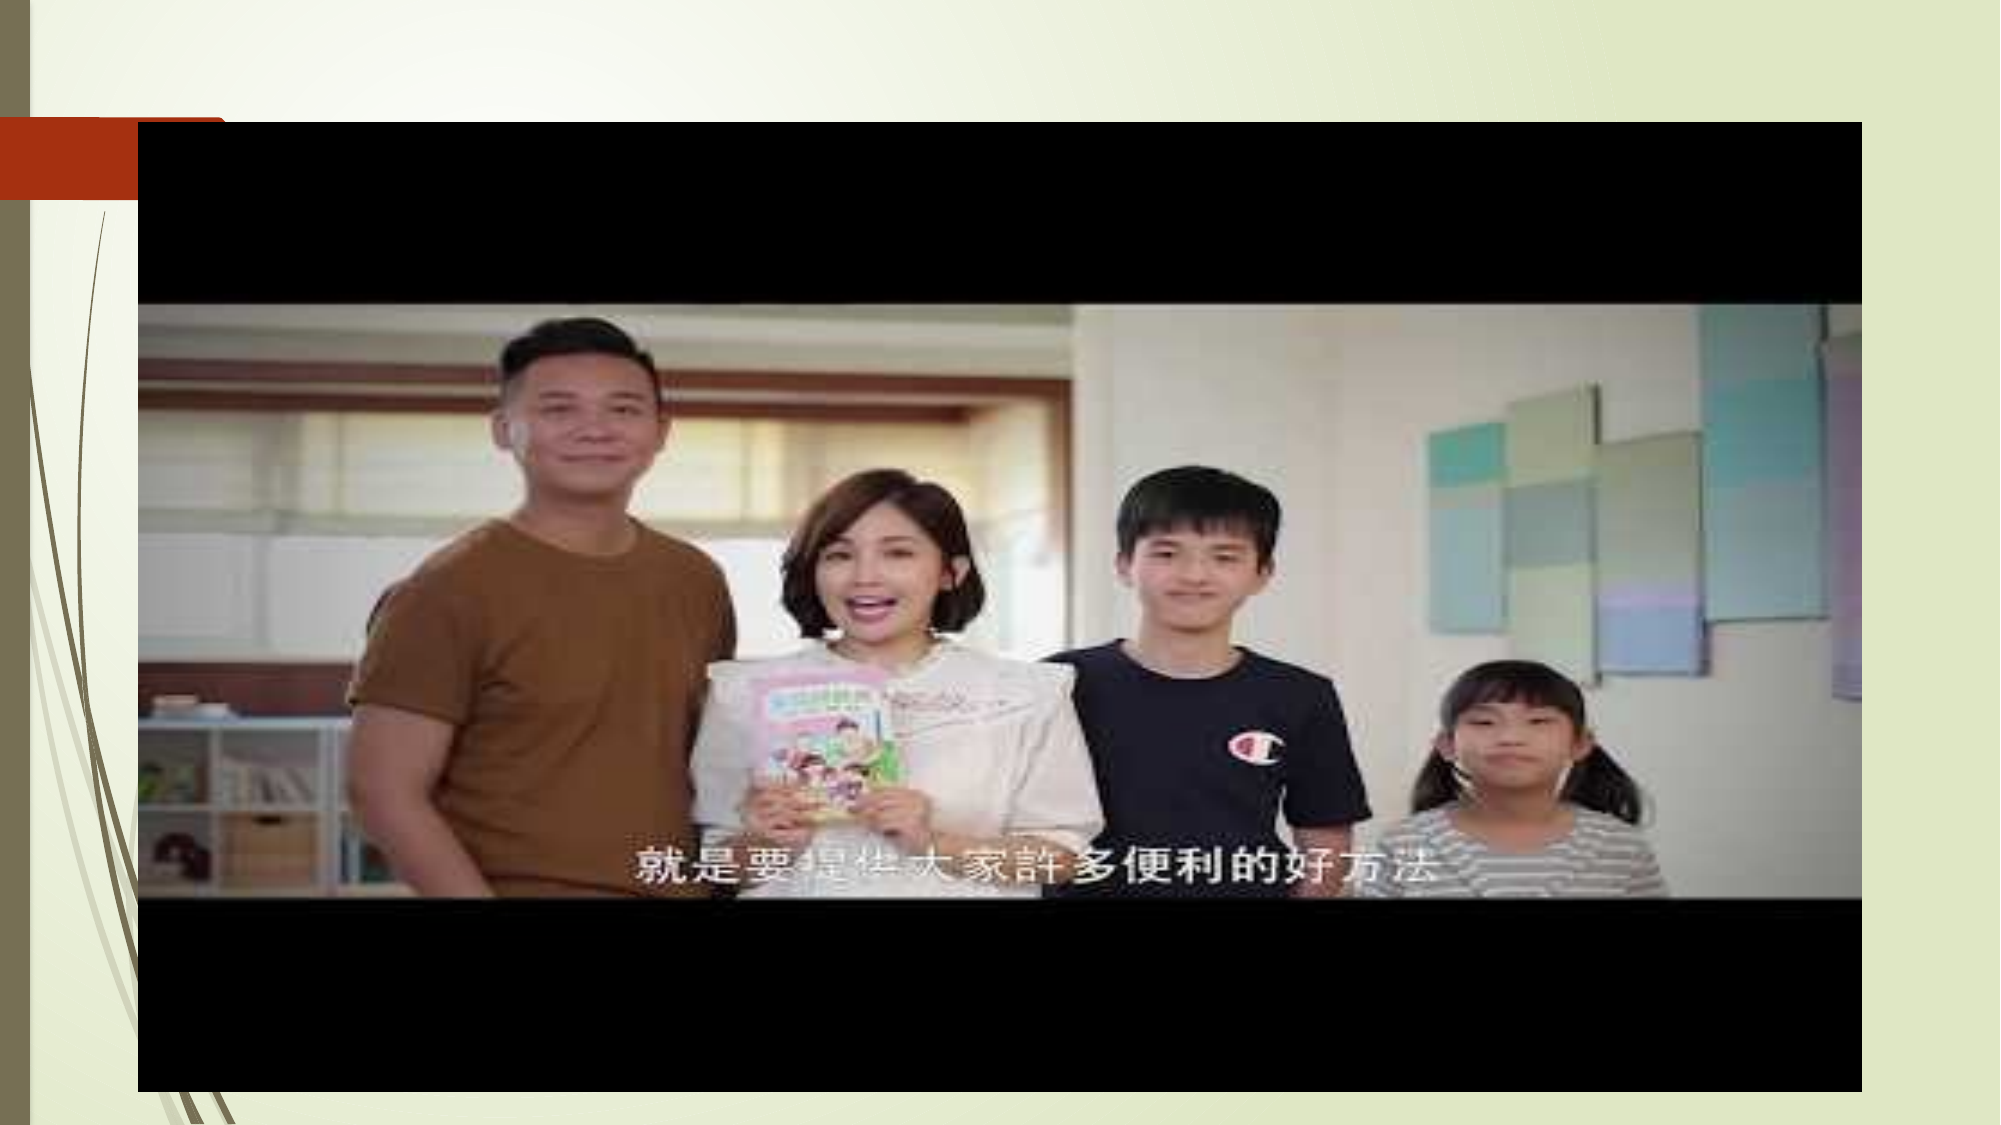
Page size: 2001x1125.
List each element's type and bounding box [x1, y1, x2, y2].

list [136, 121, 1863, 1093]
